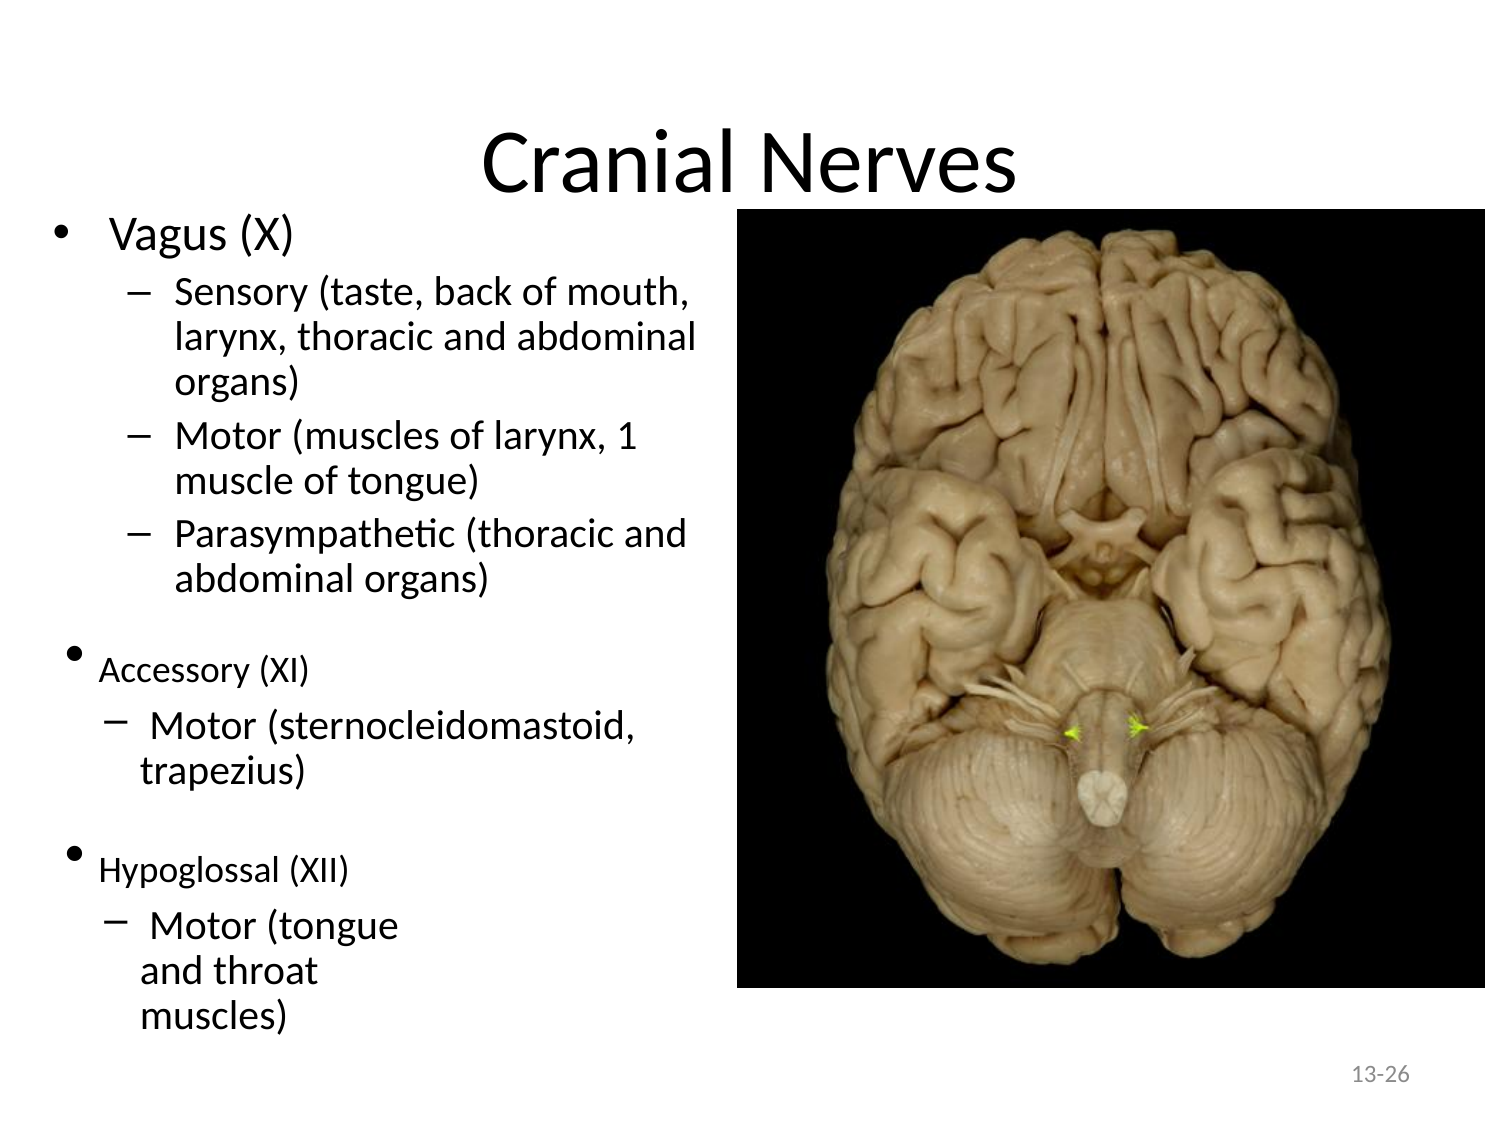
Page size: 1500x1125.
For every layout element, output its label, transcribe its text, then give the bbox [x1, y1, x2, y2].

picture [737, 209, 1485, 988]
text_box Hypoglossal (XII) Motor (tongue and throat muscles) [49, 825, 488, 1046]
text_box Accessory (XI) Motor (sternocleidomastoid, trapezius) [50, 624, 675, 801]
slide_number 13-26 [1074, 1042, 1425, 1103]
list Vagus (X) Sensory (taste, back of mouth, larynx, thoracic and abdominal organs) Motor (muscles of larynx, 1 muscle of tongue) Parasympathetic (thoracic and abdominal organs) [37, 200, 750, 625]
title Cranial Nerves [112, 62, 1388, 206]
